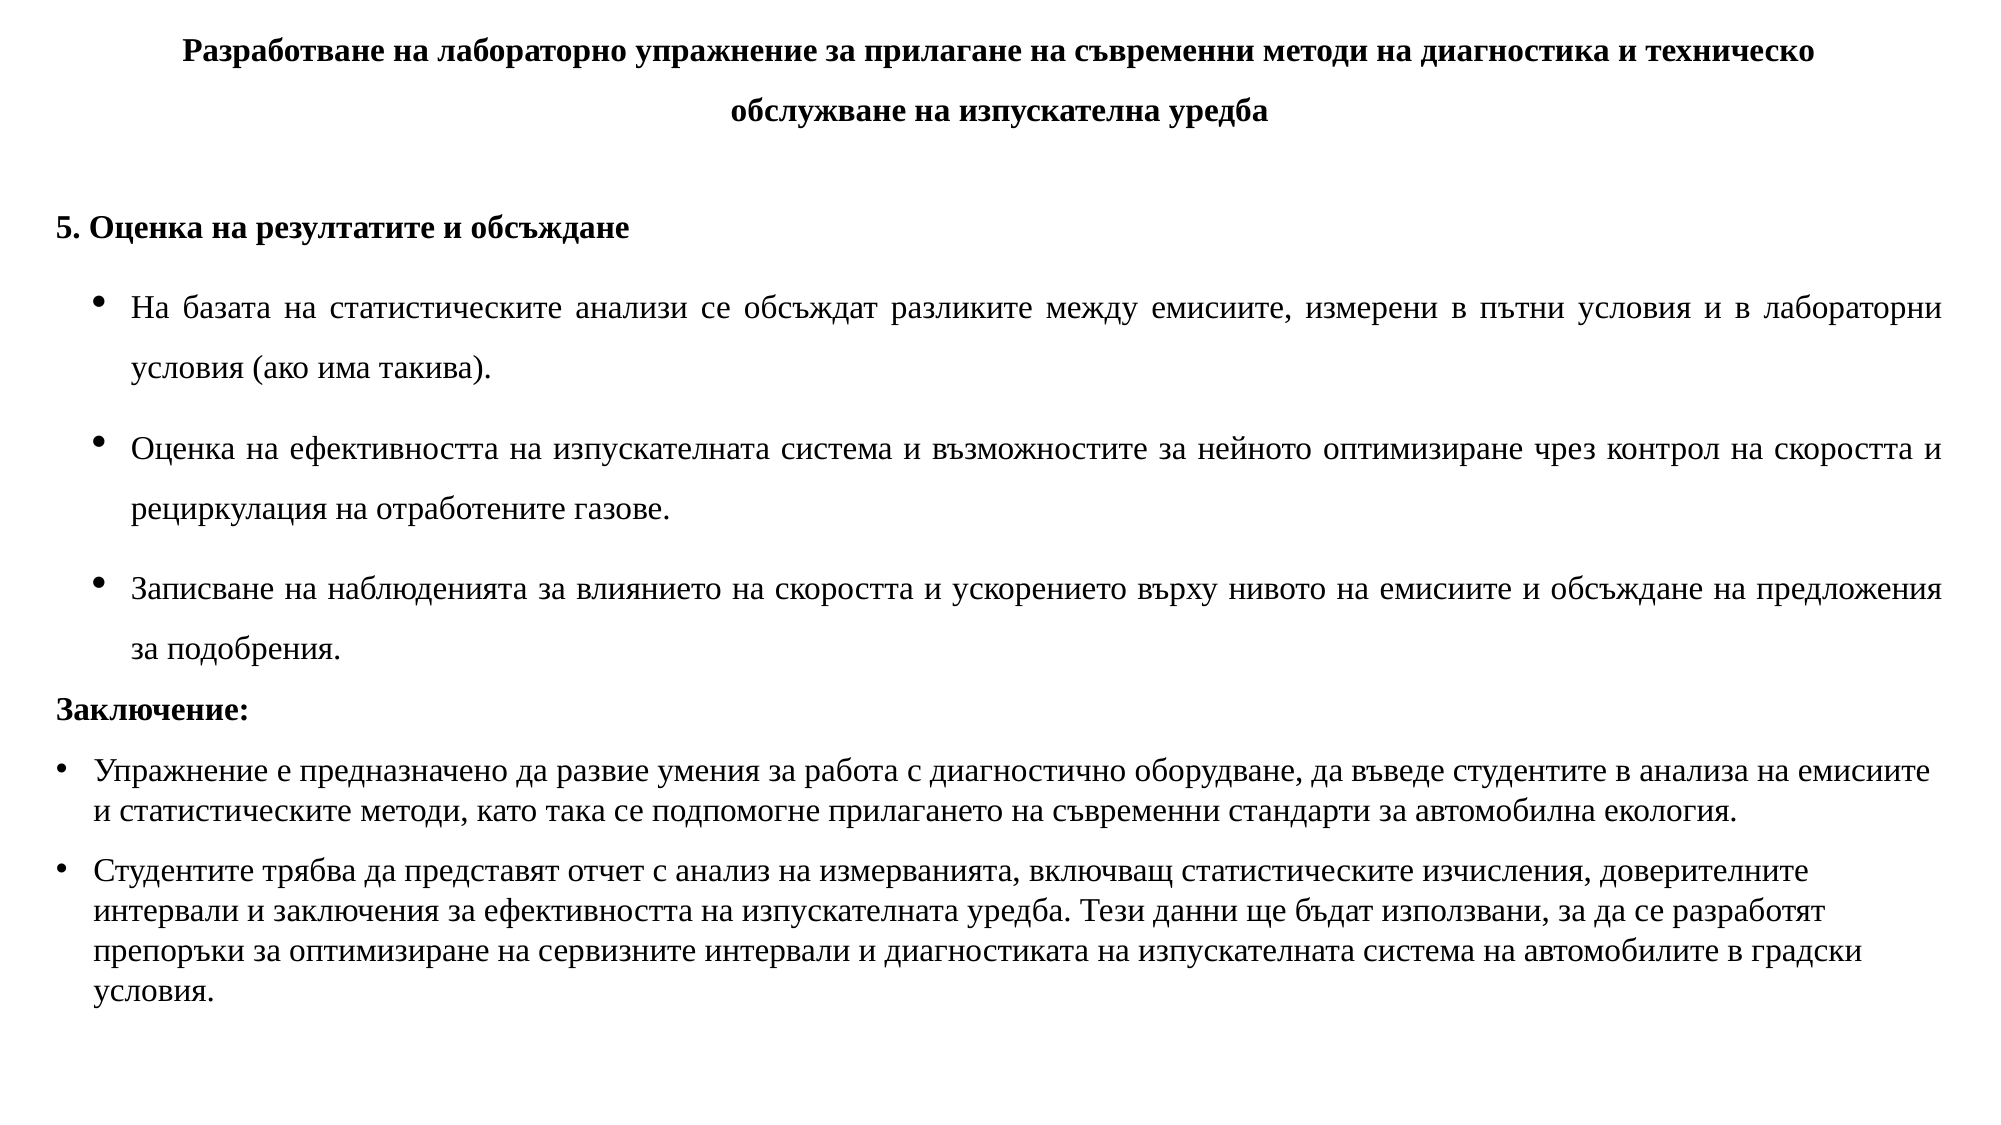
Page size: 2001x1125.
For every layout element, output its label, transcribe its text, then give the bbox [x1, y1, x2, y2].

list 5. Оценка на резултатите и обсъждане На базата на статистическите анализи се обсъждат разликите между емисиите, измерени в пътни условия и в лабораторни условия (ако има такива). Оценка на ефективността на изпускателната система и възможностите за нейното оптимизиране чрез контрол на скоростта и рециркулация на отработените газове. Записване на наблюденията за влиянието на скоростта и ускорението върху нивото на емисиите и обсъждане на предложения за подобрения. Заключение: Упражнение е предназначено да развие умения за работа с диагностично оборудване, да въведе студентите в анализа на емисиите и статистическите методи, като така се подпомогне прилагането на съвременни стандарти за автомобилна екология. Студентите трябва да представят отчет с анализ на измерванията, включващ статистическите изчисления, доверителните интервали и заключения за ефективността на изпускателната уредба. Тези данни ще бъдат използвани, за да се разработят препоръки за оптимизиране на сервизните интервали и диагностиката на изпускателната система на автомобилите в градски условия. [40, 197, 1961, 1097]
title Разработване на лабораторно упражнение за прилагане на съвременни методи на диагностика и техническо обслужване на изпускателна уредба [137, 32, 1863, 145]
